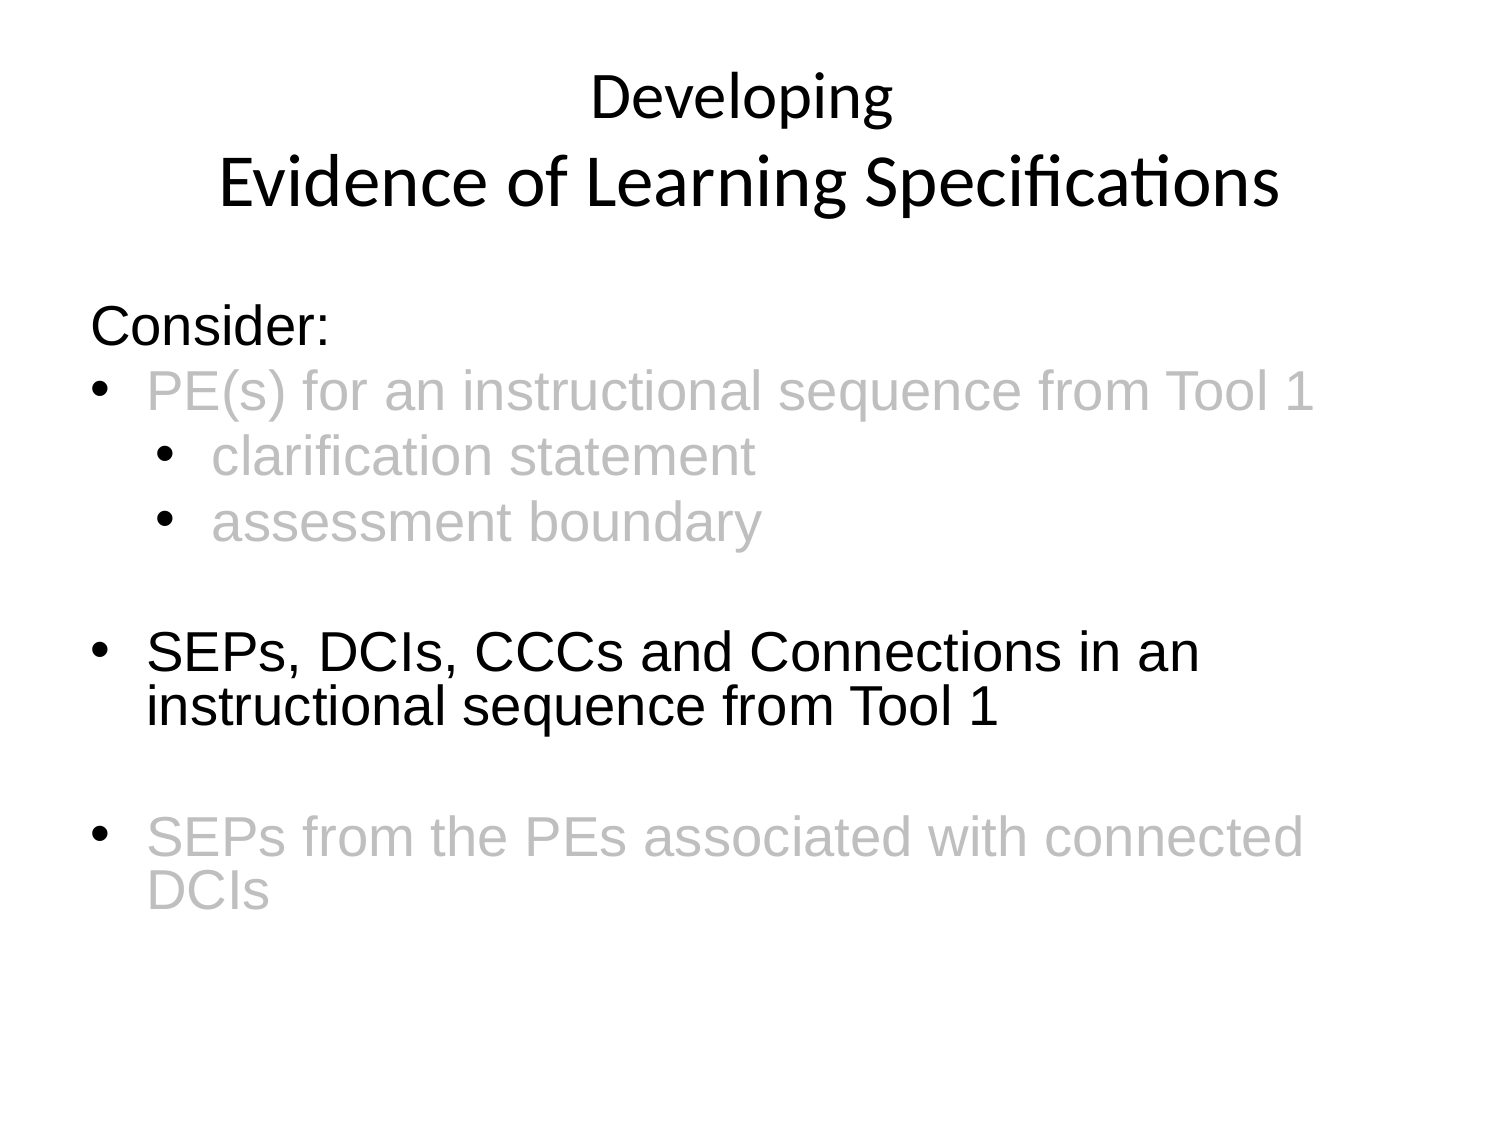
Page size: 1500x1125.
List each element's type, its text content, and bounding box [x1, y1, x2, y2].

title Developing Evidence of Learning Specifications [75, 42, 1425, 231]
list Consider: PE(s) for an instructional sequence from Tool 1 clarification statement assessment boundary SEPs, DCIs, CCCs and Connections in an instructional sequence from Tool 1 SEPs from the PEs associated with connected DCIs [75, 287, 1425, 1030]
